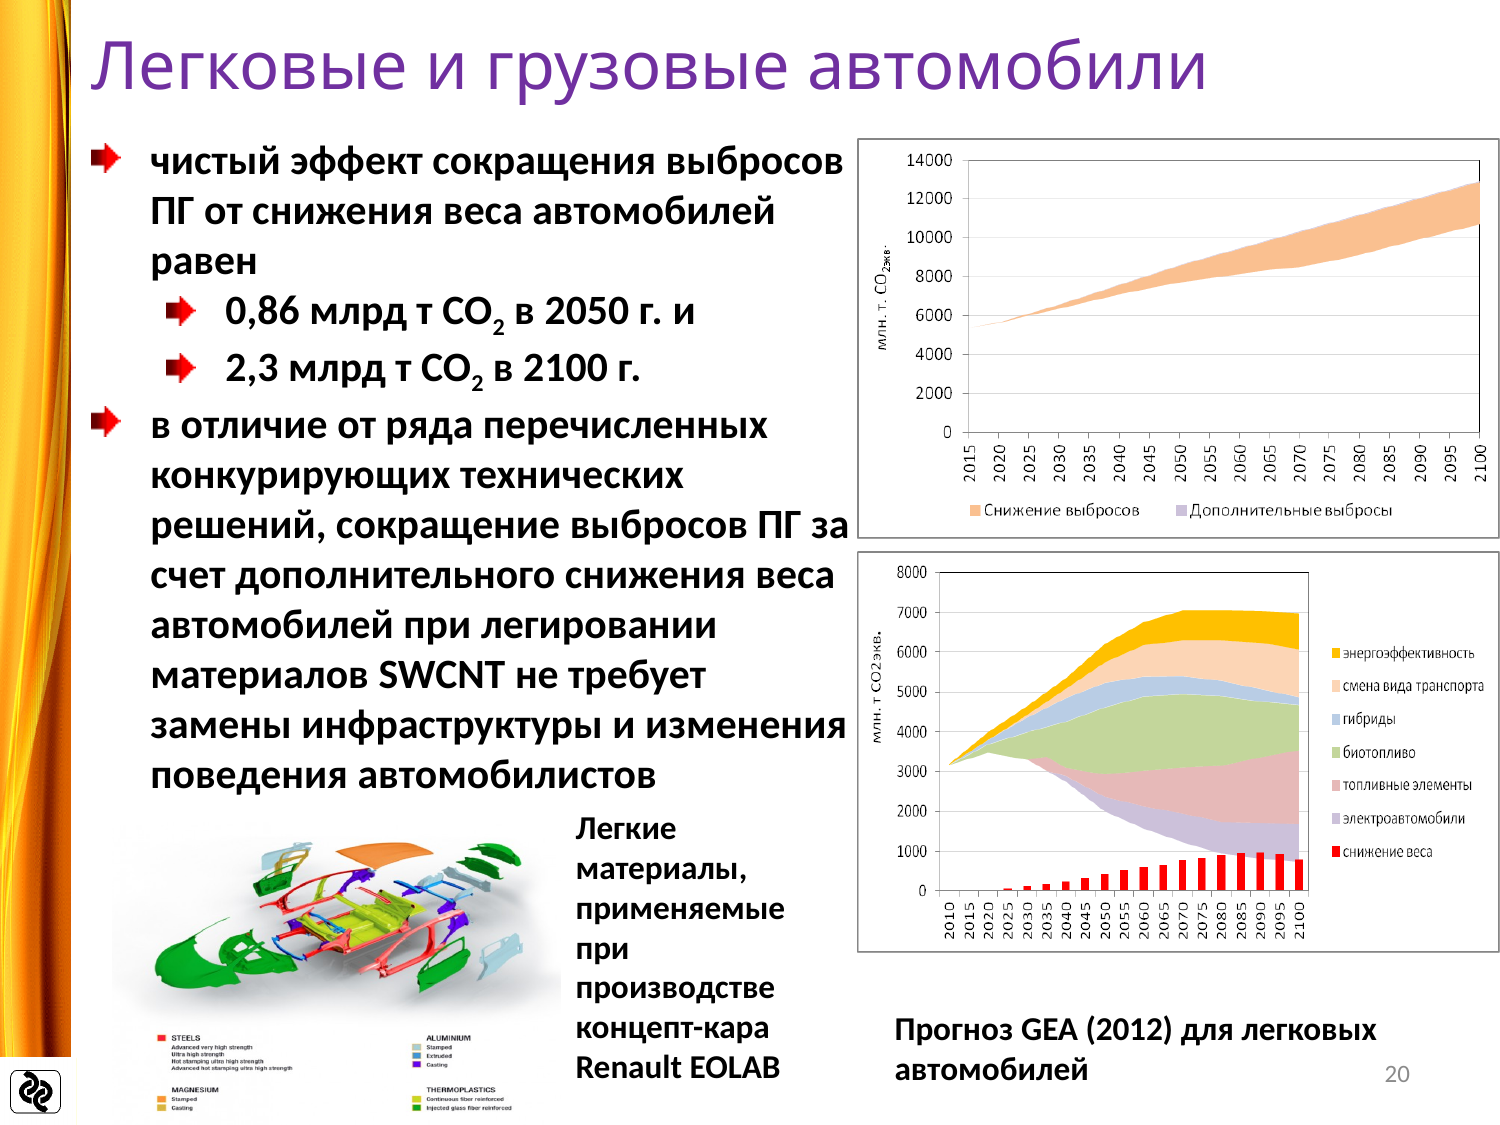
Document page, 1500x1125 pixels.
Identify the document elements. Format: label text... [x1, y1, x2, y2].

text_box Прогноз GEA (2012) для легковых автомобилей [879, 999, 1500, 1095]
picture [0, 0, 77, 1125]
slide_number 20 [1074, 1042, 1425, 1103]
picture [91, 406, 121, 437]
picture [111, 822, 562, 1125]
picture [855, 550, 1500, 954]
text_box чистый эффект сокращения выбросов ПГ от снижения веса автомобилей равен 0,86 млрд т СО2 в 2050 г. и 2,3 млрд т СО2 в 2100 г. в отличие от ряда перечисленных конкурирующих технических решений, сокращение выбросов ПГ за счет дополнительного снижения веса автомобилей при легировании материалов SWCNТ не требует замены инфраструктуры и изменения поведения автомобилистов [76, 125, 869, 805]
text_box Легкие материалы, применяемые при производстве концепт-кара Renault EOLAB [560, 798, 809, 1093]
picture [91, 143, 121, 173]
picture [166, 296, 196, 326]
picture [855, 136, 1500, 540]
title Легковые и грузовые автомобили [76, 0, 1317, 135]
picture [166, 353, 196, 383]
